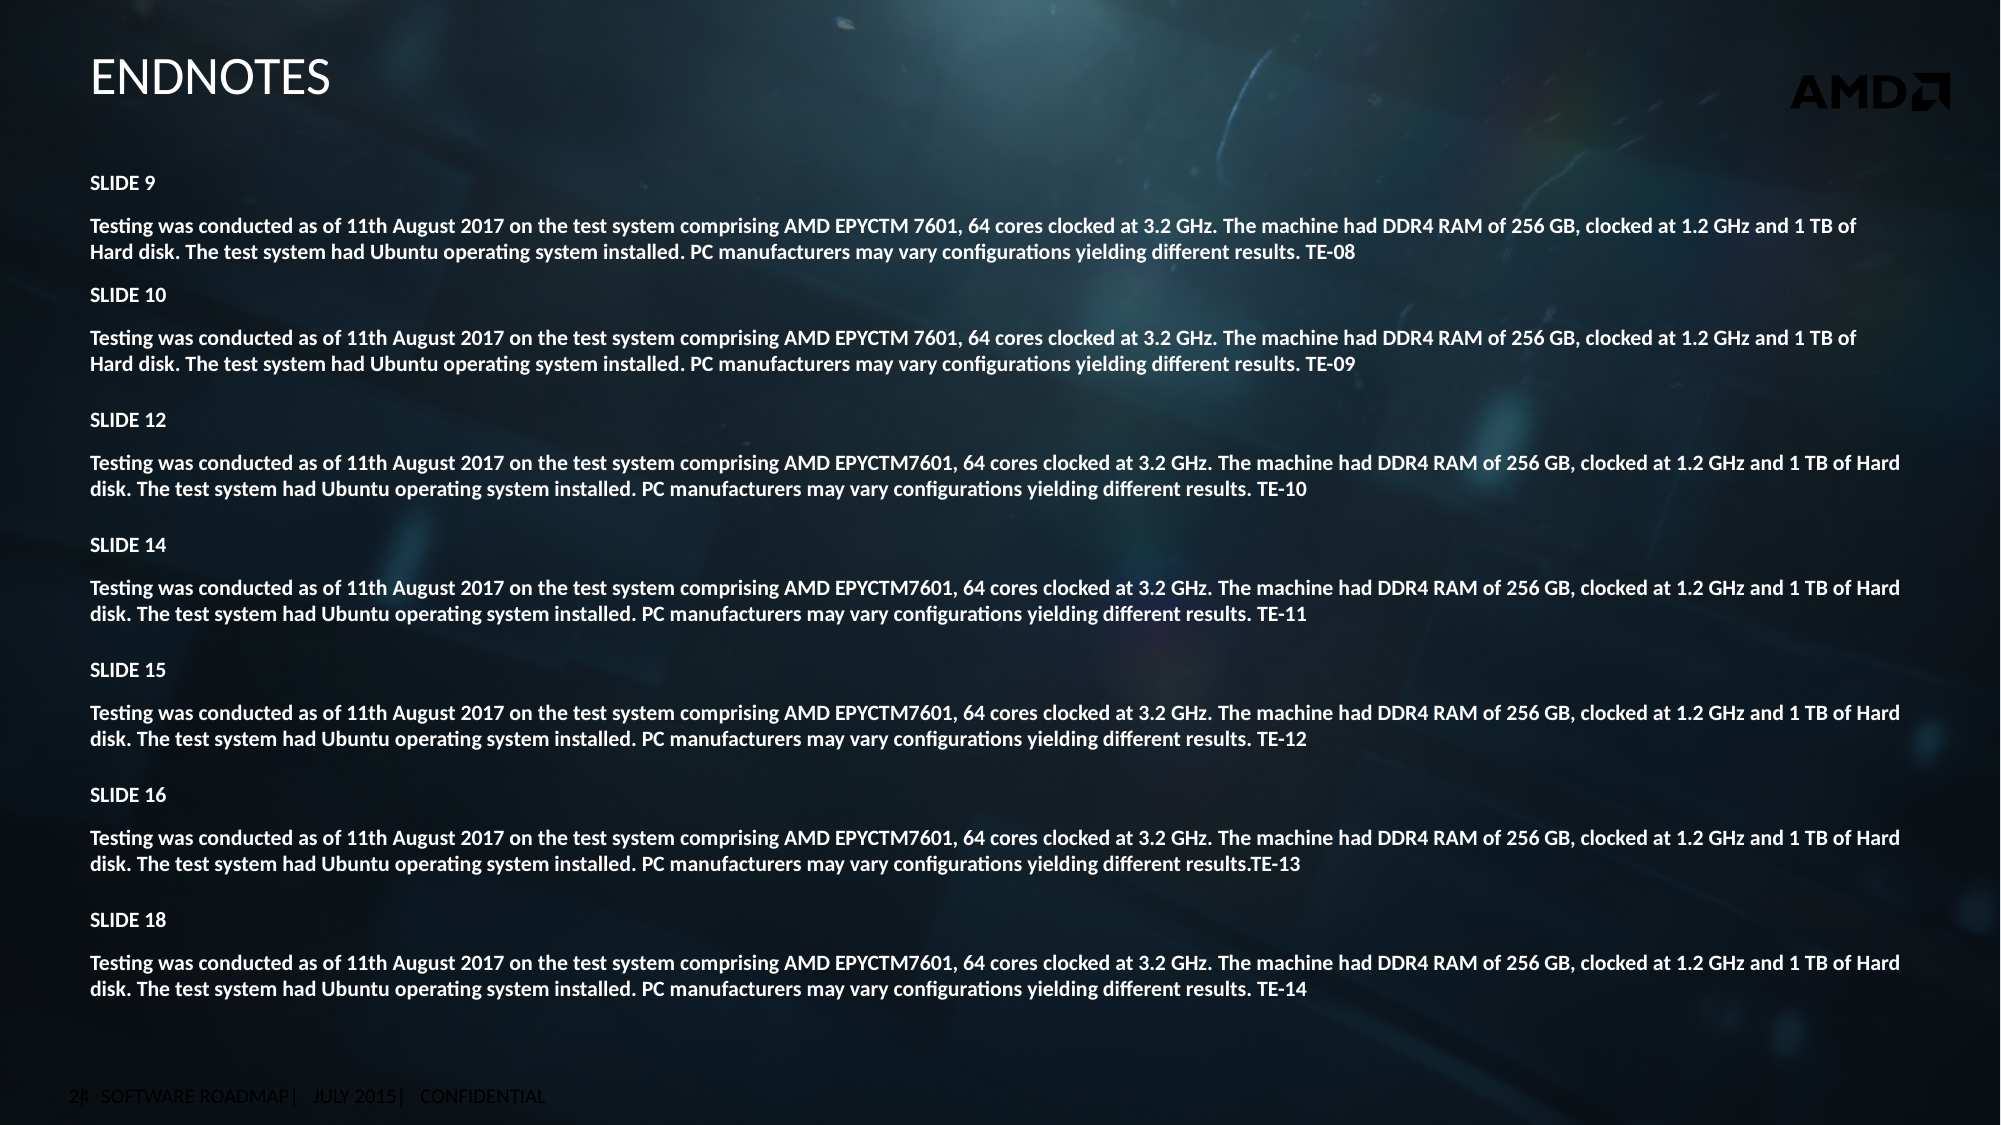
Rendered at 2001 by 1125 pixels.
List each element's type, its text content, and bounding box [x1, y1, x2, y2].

title EndNotes [90, 40, 1904, 118]
picture [0, 0, 2001, 1125]
list SLIDE 9 Testing was conducted as of 11th August 2017 on the test system comprising AMD EPYCTM 7601, 64 cores clocked at 3.2 GHz. The machine had DDR4 RAM of 256 GB, clocked at 1.2 GHz and 1 TB of Hard disk. The test system had Ubuntu operating system installed. PC manufacturers may vary configurations yielding different results. TE-08 SLIDE 10 Testing was conducted as of 11th August 2017 on the test system comprising AMD EPYCTM 7601, 64 cores clocked at 3.2 GHz. The machine had DDR4 RAM of 256 GB, clocked at 1.2 GHz and 1 TB of Hard disk. The test system had Ubuntu operating system installed. PC manufacturers may vary configurations yielding different results. TE-09 SLIDE 12 Testing was conducted as of 11th August 2017 on the test system comprising AMD EPYCTM7601, 64 cores clocked at 3.2 GHz. The machine had DDR4 RAM of 256 GB, clocked at 1.2 GHz and 1 TB of Hard disk. The test system had Ubuntu operating system installed. PC manufacturers may vary configurations yielding different results. TE-10 SLIDE 14 Testing was conducted as of 11th August 2017 on the test system comprising AMD EPYCTM7601, 64 cores clocked at 3.2 GHz. The machine had DDR4 RAM of 256 GB, clocked at 1.2 GHz and 1 TB of Hard disk. The test system had Ubuntu operating system installed. PC manufacturers may vary configurations yielding different results. TE-11 SLIDE 15 Testing was conducted as of 11th August 2017 on the test system comprising AMD EPYCTM7601, 64 cores clocked at 3.2 GHz. The machine had DDR4 RAM of 256 GB, clocked at 1.2 GHz and 1 TB of Hard disk. The test system had Ubuntu operating system installed. PC manufacturers may vary configurations yielding different results. TE-12 SLIDE 16 Testing was conducted as of 11th August 2017 on the test system comprising AMD EPYCTM7601, 64 cores clocked at 3.2 GHz. The machine had DDR4 RAM of 256 GB, clocked at 1.2 GHz and 1 TB of Hard disk. The test system had Ubuntu operating system installed. PC manufacturers may vary configurations yielding different results.TE-13 SLIDE 18 Testing was conducted as of 11th August 2017 on the test system comprising AMD EPYCTM7601, 64 cores clocked at 3.2 GHz. The machine had DDR4 RAM of 256 GB, clocked at 1.2 GHz and 1 TB of Hard disk. The test system had Ubuntu operating system installed. PC manufacturers may vary configurations yielding different results. TE-14 [90, 118, 1904, 1059]
